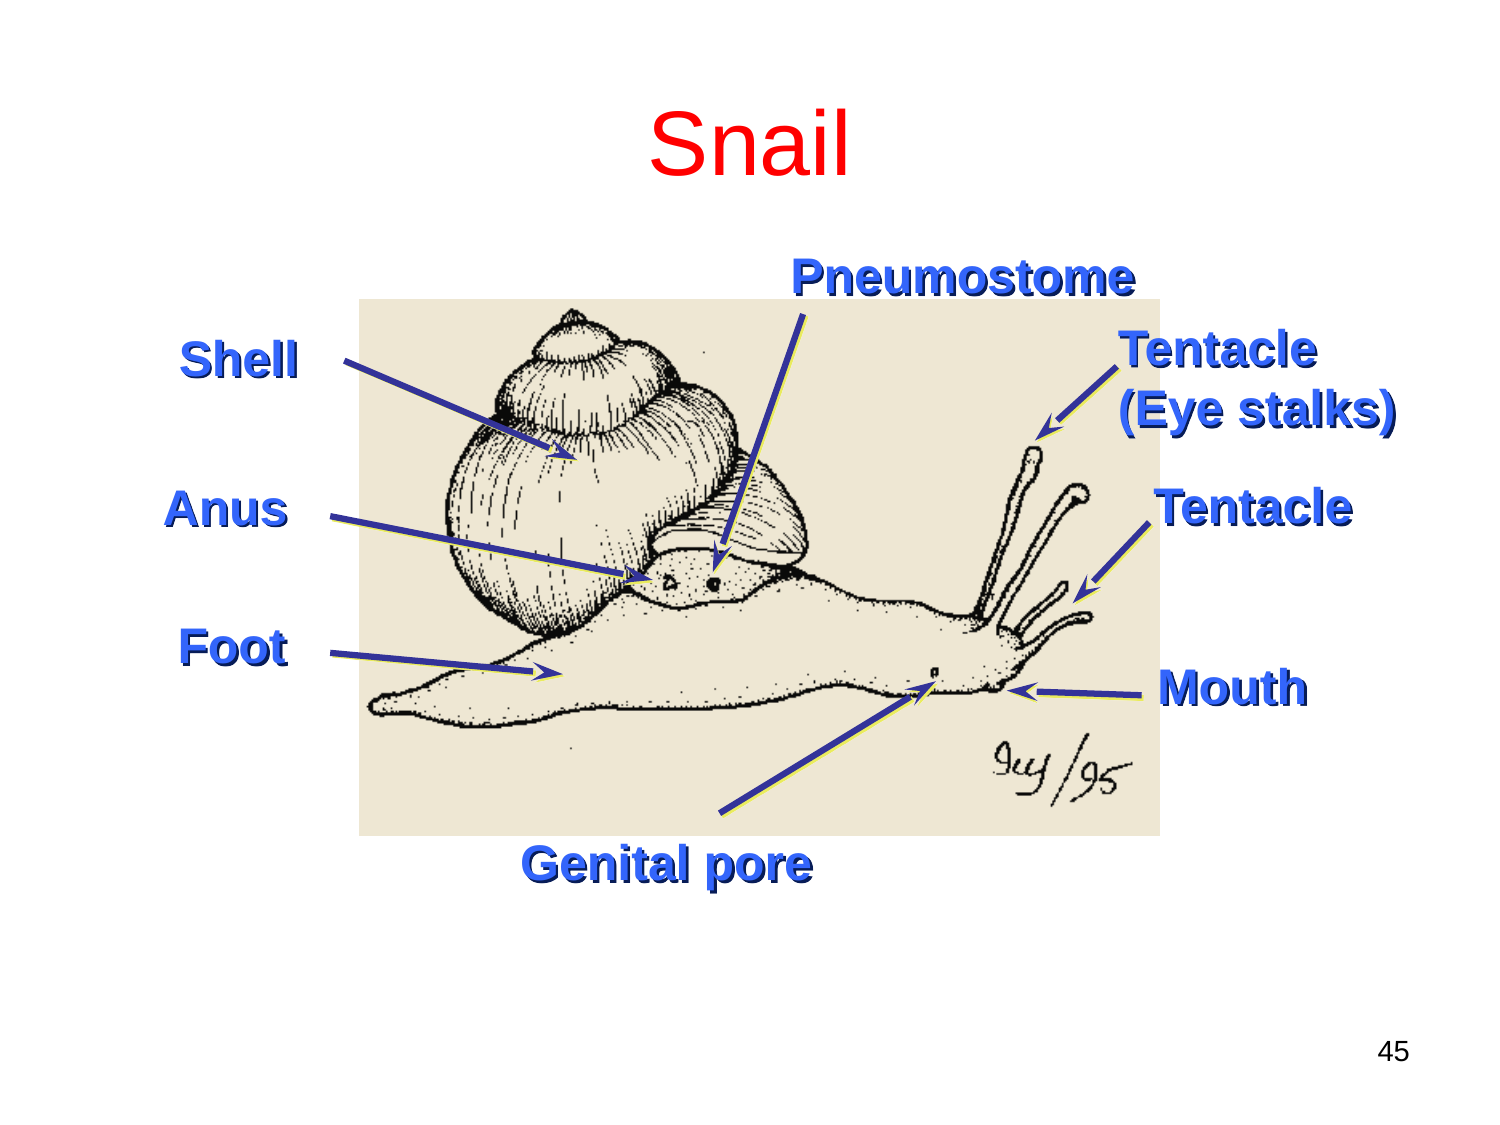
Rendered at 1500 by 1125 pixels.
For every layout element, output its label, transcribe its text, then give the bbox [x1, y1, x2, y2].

title Snail [74, 44, 1426, 233]
picture [359, 298, 1160, 836]
text_box Foot [162, 606, 301, 682]
text_box Mouth [1163, 646, 1323, 722]
text_box Genital pore [505, 843, 828, 898]
text_box Anus [147, 467, 303, 543]
text_box Pneumostome [775, 236, 1150, 297]
text_box Shell [163, 318, 314, 394]
text_box Tentacle [1163, 466, 1368, 542]
slide_number 45 [1074, 1024, 1426, 1103]
text_box Tentacle (Eye stalks) [1163, 308, 1412, 444]
